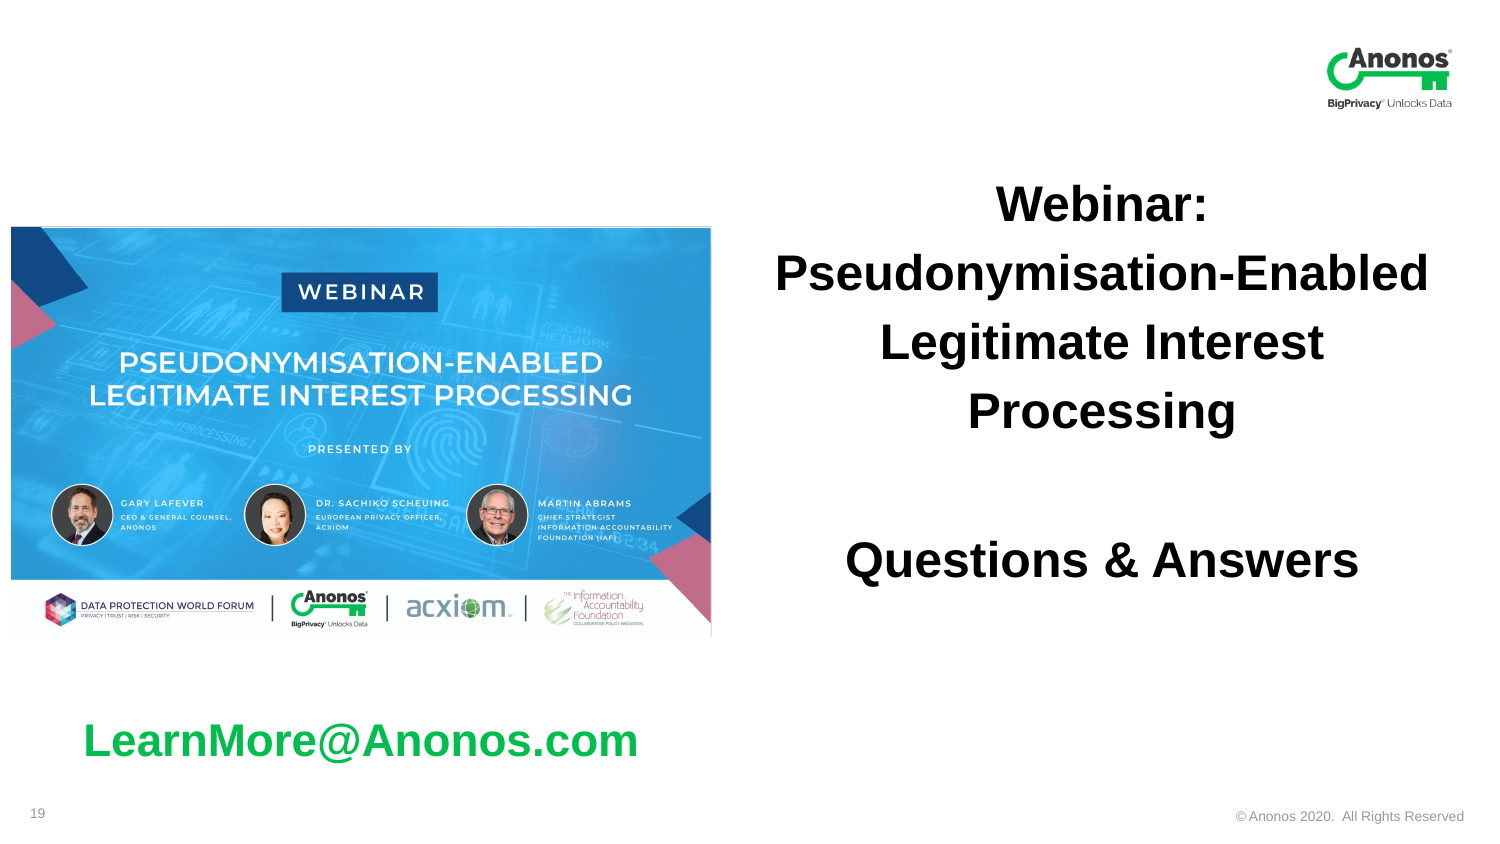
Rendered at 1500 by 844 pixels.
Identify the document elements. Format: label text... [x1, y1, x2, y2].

picture [1318, 41, 1460, 115]
text_box Webinar: Pseudonymisation-Enabled Legitimate Interest Processing Questions & Answers [750, 147, 1455, 278]
text_box LearnMore@Anonos.com [11, 686, 712, 807]
picture [10, 225, 712, 637]
